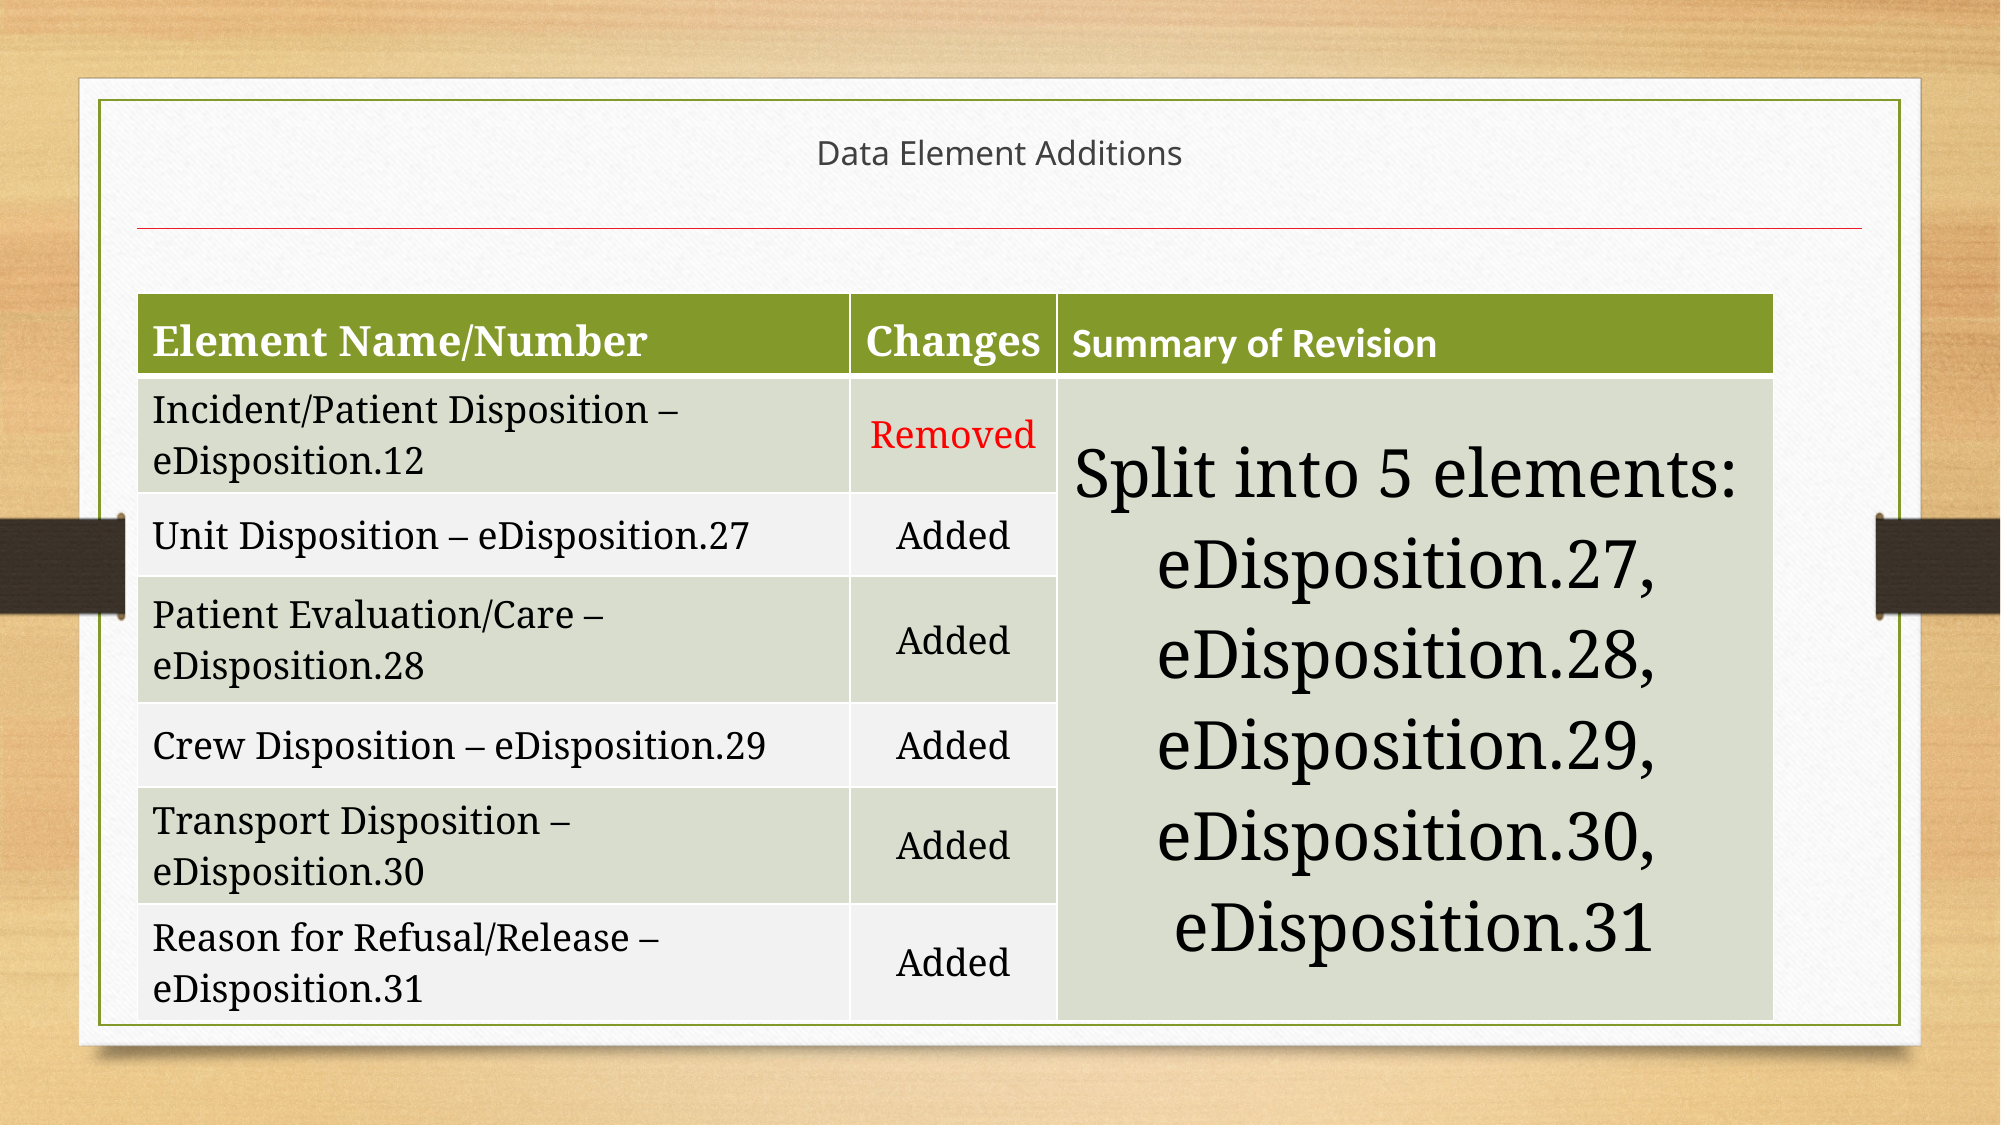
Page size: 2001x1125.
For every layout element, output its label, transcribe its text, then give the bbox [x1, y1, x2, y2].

table_cell Added [851, 704, 1056, 786]
picture [0, 0, 2001, 1125]
table_header Summary of Revision [1058, 294, 1773, 373]
table_cell Added [851, 905, 1056, 1020]
table_cell Patient Evaluation/Care – eDisposition.28 [138, 577, 849, 702]
table_cell Crew Disposition – eDisposition.29 [138, 704, 849, 786]
table_cell Added [851, 494, 1056, 575]
table_cell Added [851, 788, 1056, 903]
table_cell Removed [851, 379, 1056, 492]
table_cell Added [851, 577, 1056, 702]
title Data Element Additions [137, 122, 1863, 229]
table_header Changes [851, 294, 1056, 373]
table_cell Reason for Refusal/Release – eDisposition.31 [138, 905, 849, 1020]
table_cell Incident/Patient Disposition –eDisposition.12 [138, 379, 849, 492]
table_header Element Name/Number [138, 294, 849, 373]
table_cell Transport Disposition – eDisposition.30 [138, 788, 849, 903]
table_cell Split into 5 elements: eDisposition.27, eDisposition.28, eDisposition.29, eDisposition.30, eDisposition.31 [1058, 379, 1773, 1020]
table_cell Unit Disposition – eDisposition.27 [138, 494, 849, 575]
